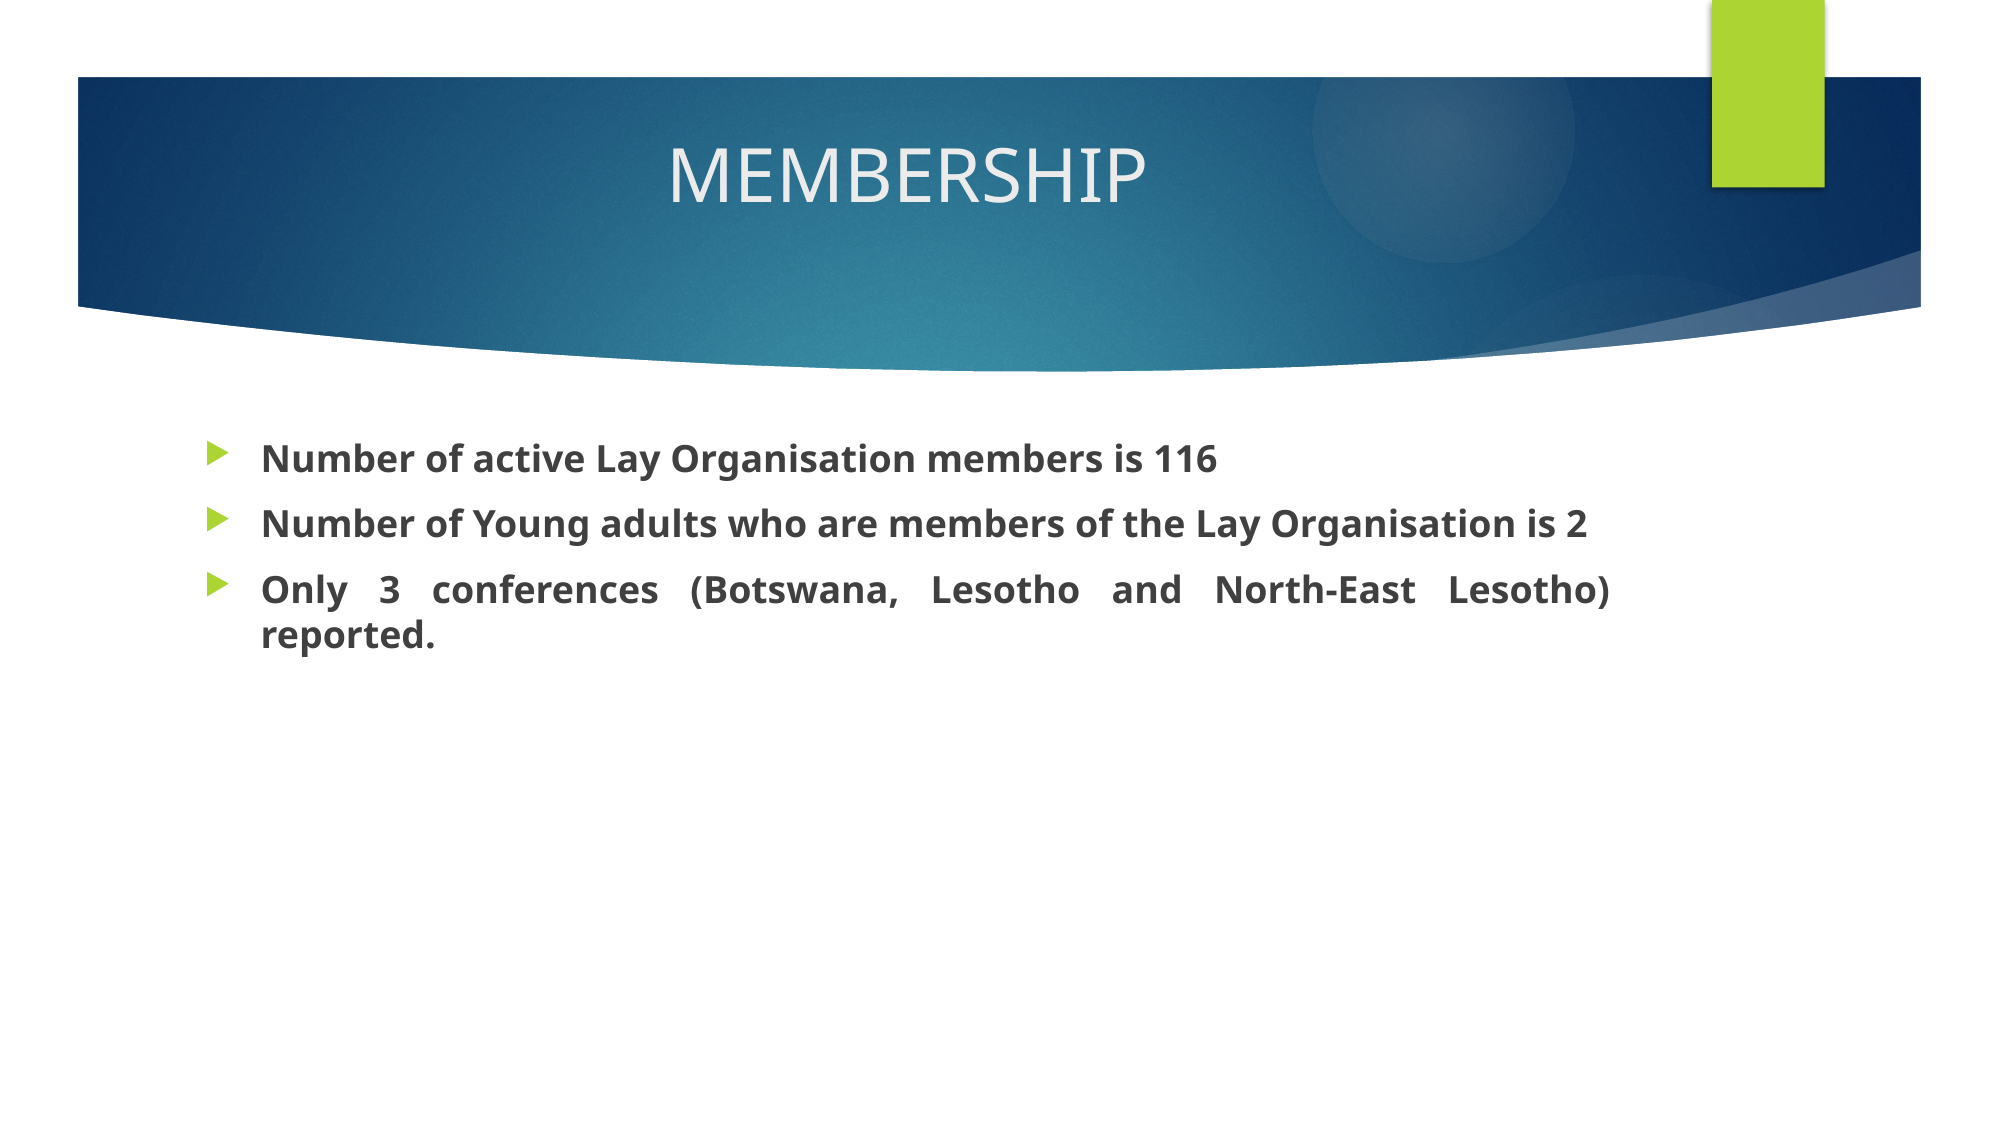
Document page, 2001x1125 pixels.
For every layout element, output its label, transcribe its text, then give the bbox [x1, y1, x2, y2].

list Number of active Lay Organisation members is 116 Number of Young adults who are members of the Lay Organisation is 2 Only 3 conferences (Botswana, Lesotho and North-East Lesotho) reported. [189, 427, 1627, 988]
title MEMBERSHIP [189, 159, 1627, 276]
